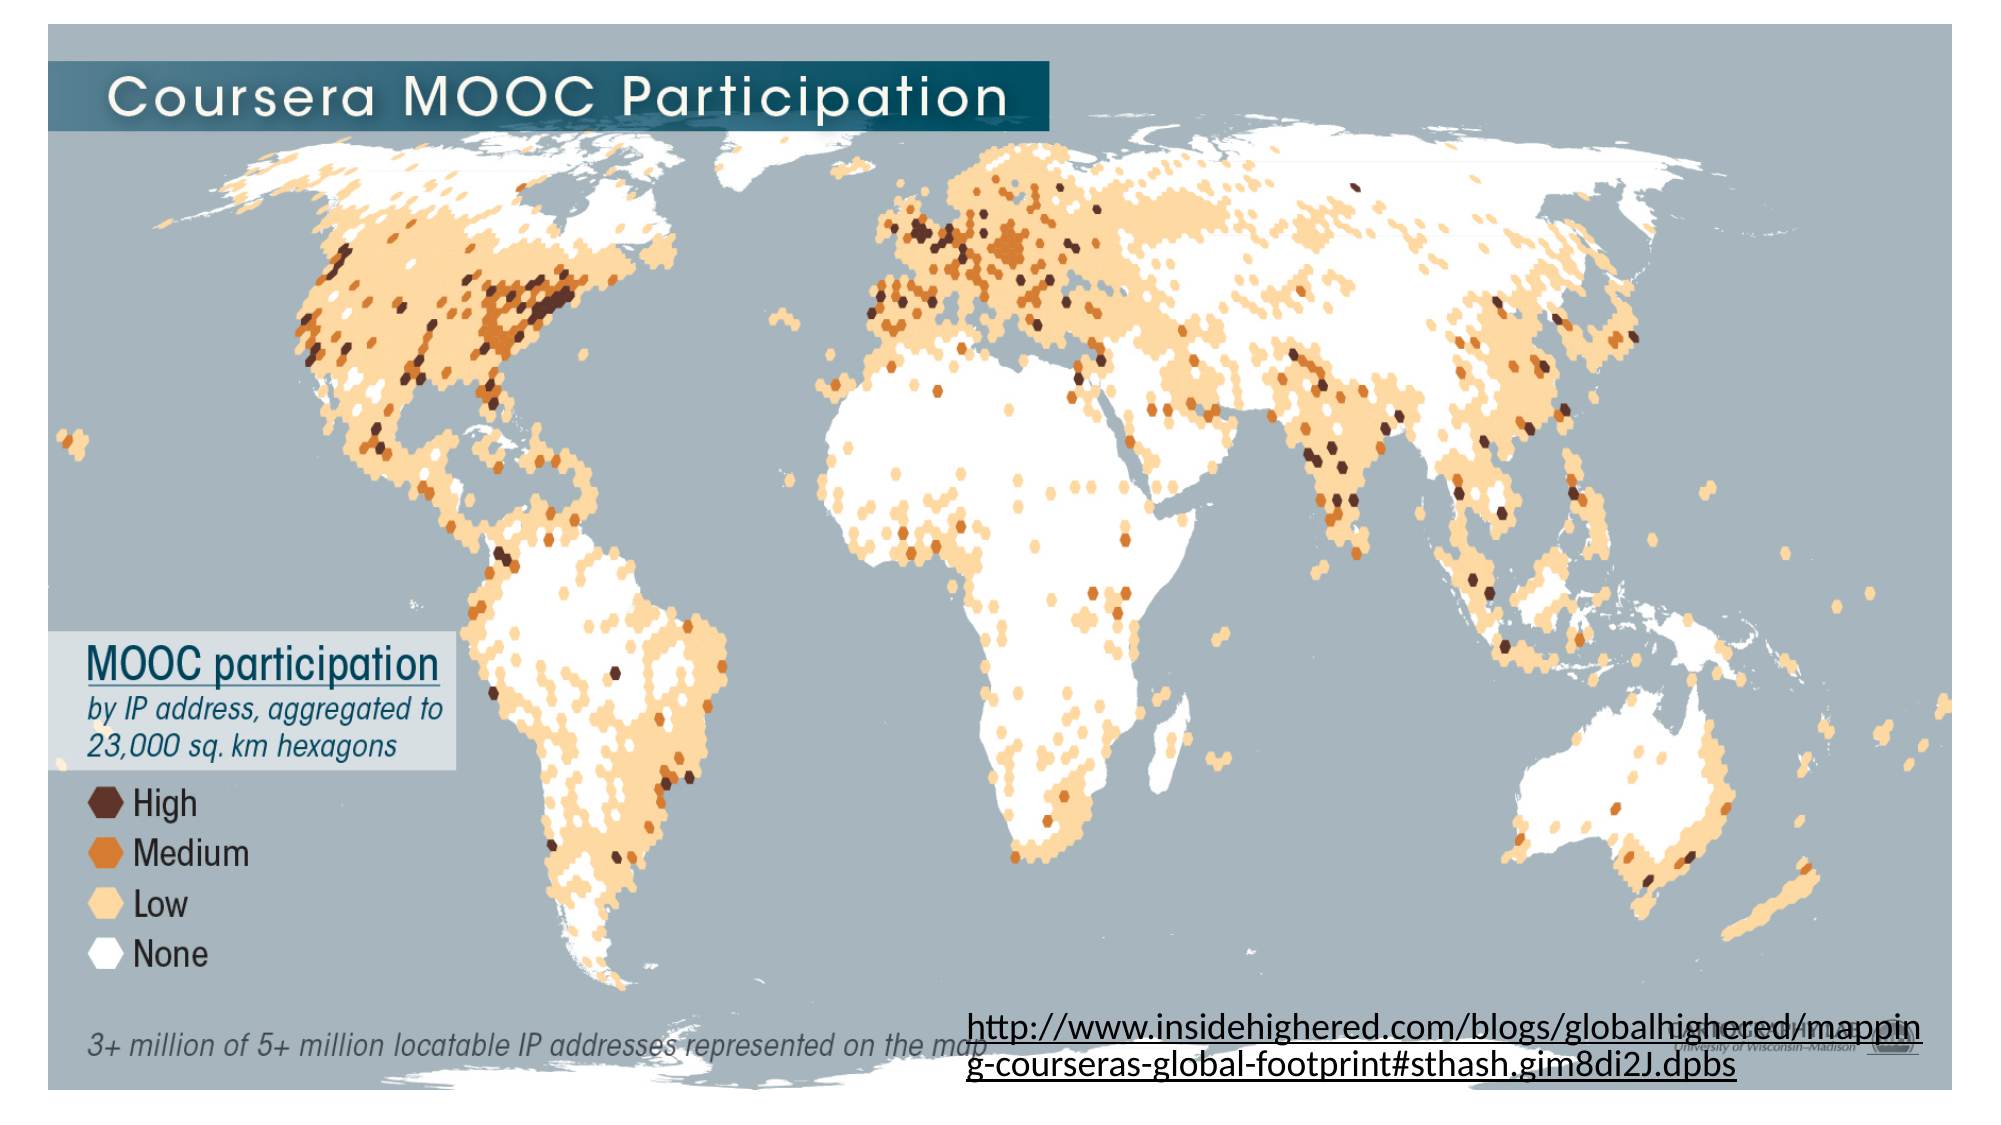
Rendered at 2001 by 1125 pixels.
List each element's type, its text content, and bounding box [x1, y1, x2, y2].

text_box http://www.insidehighered.com/blogs/globalhighered/mapping-courseras-global-footprint#sthash.gim8di2J.dpbs [951, 1090, 1952, 1100]
picture [48, 24, 1952, 1090]
